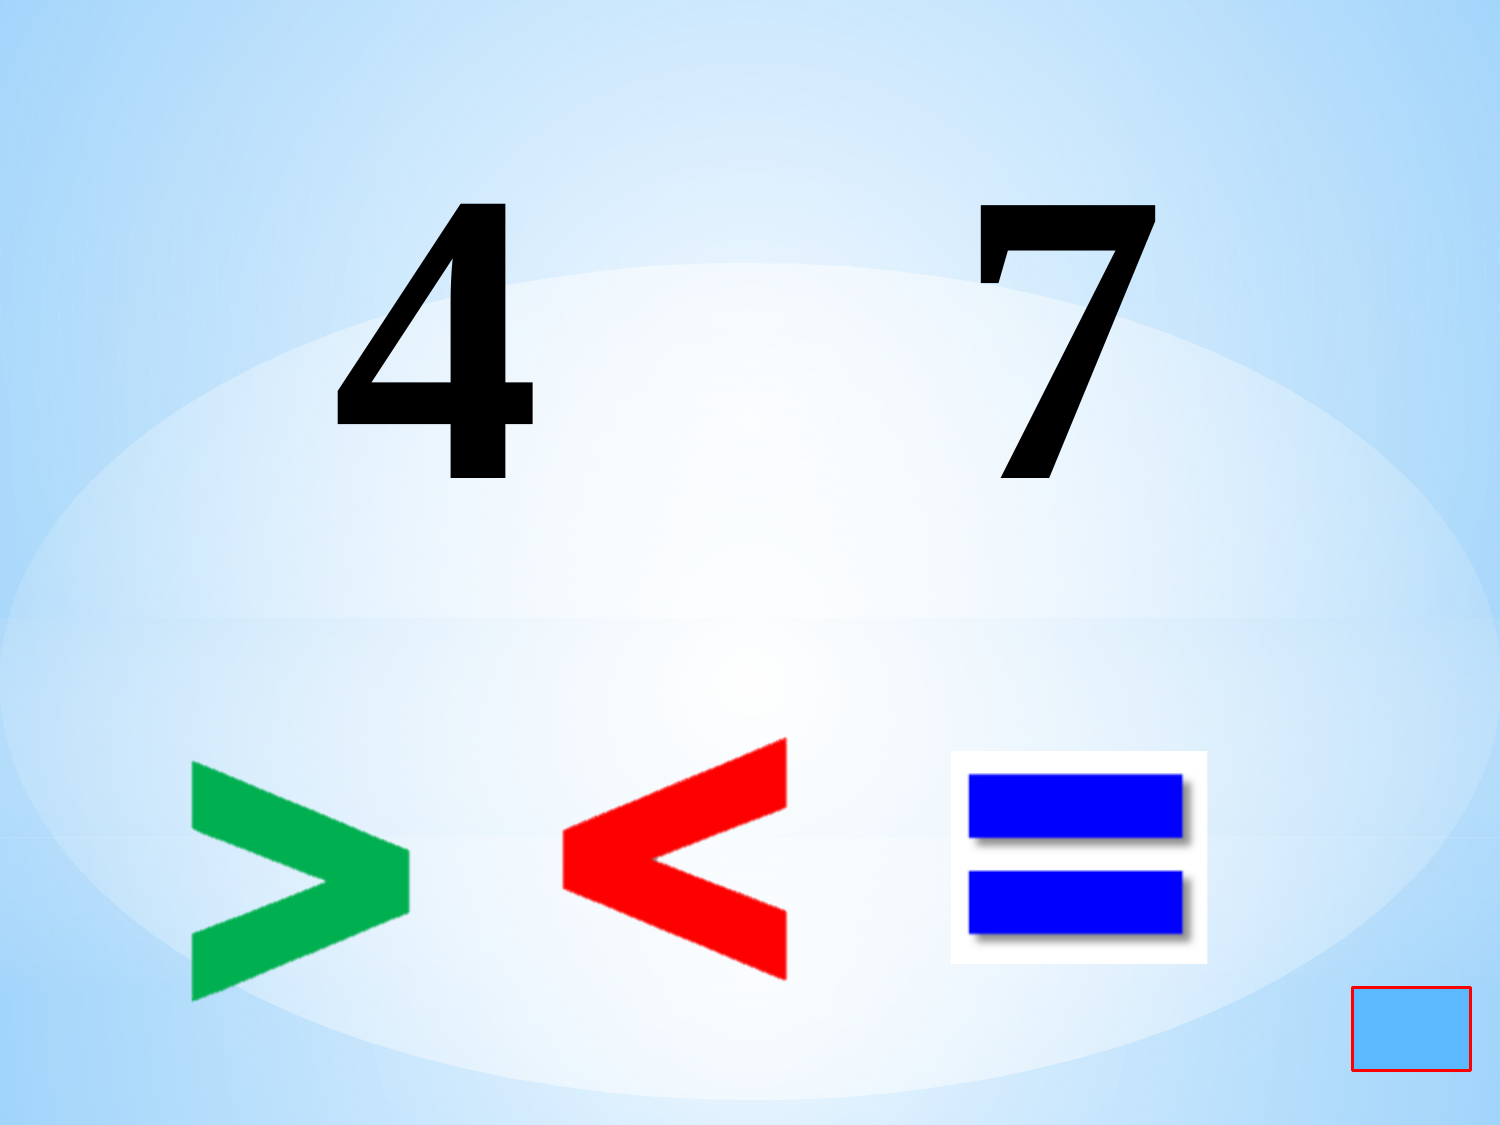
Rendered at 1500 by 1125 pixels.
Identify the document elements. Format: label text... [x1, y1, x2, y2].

picture [537, 727, 824, 1040]
picture [950, 751, 1208, 965]
text_box [1351, 986, 1472, 1072]
text_box 4 7 [230, 54, 1270, 570]
picture [166, 727, 440, 1040]
